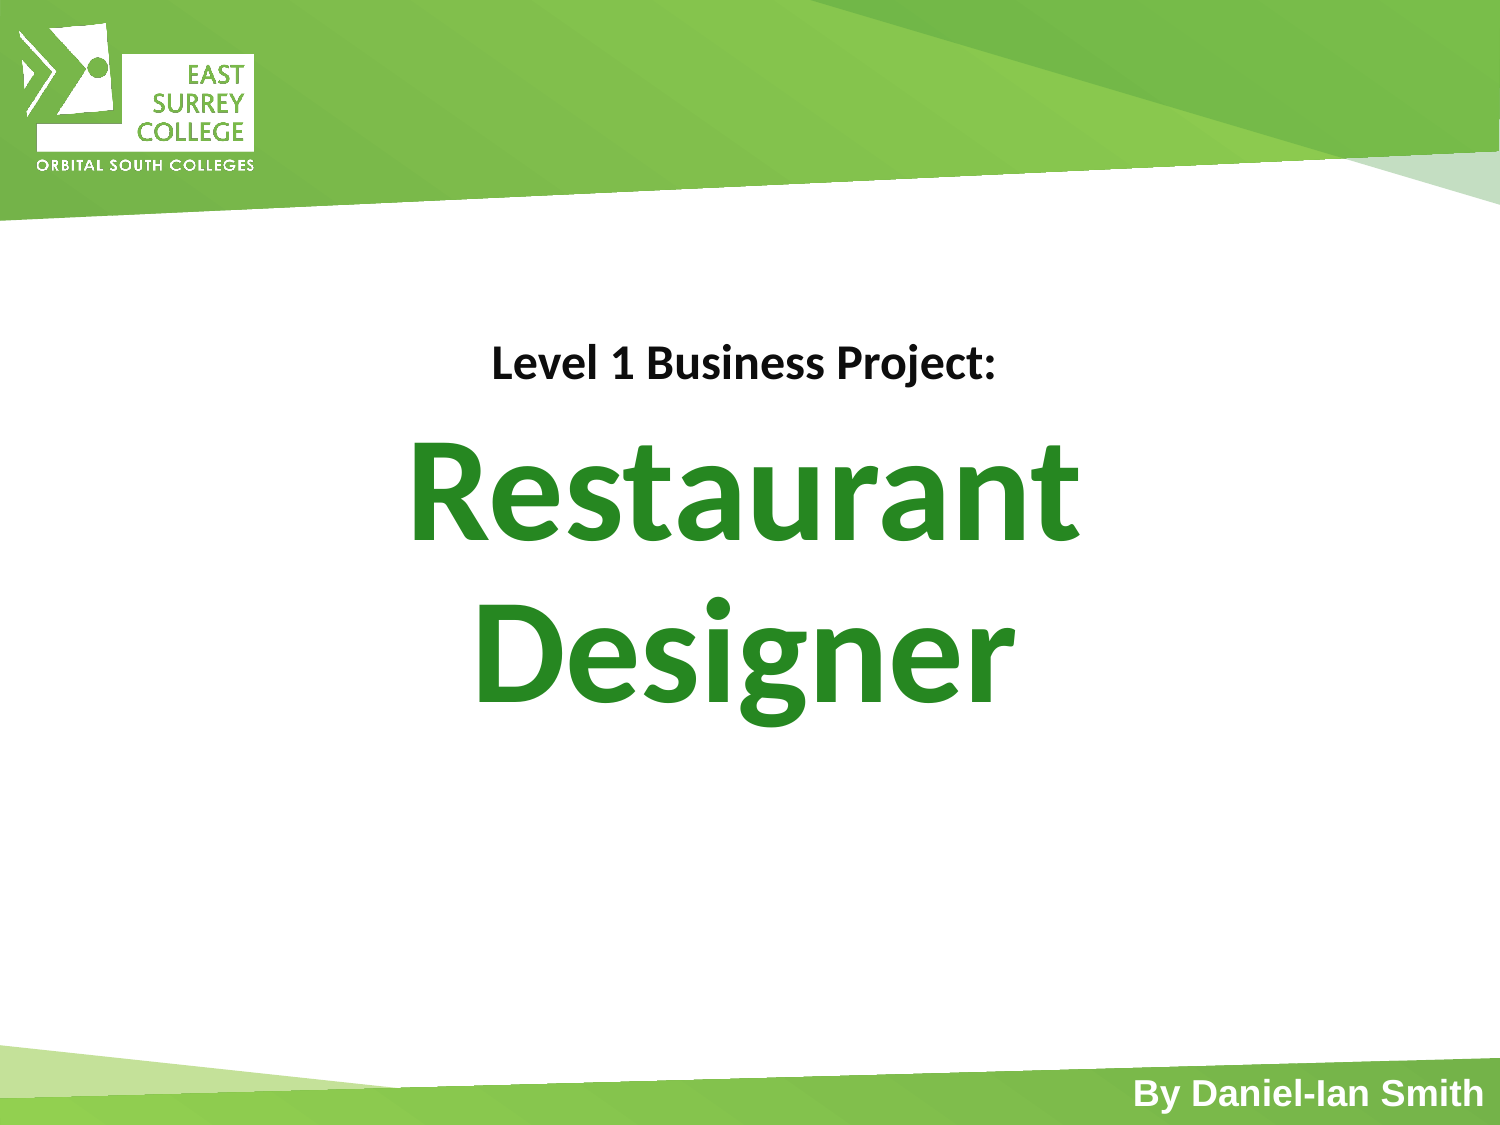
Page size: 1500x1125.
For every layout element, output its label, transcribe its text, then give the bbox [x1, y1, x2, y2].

text_box By Daniel-Ian Smith [1068, 1061, 1500, 1121]
picture [19, 23, 254, 171]
list Level 1 Business Project: Restaurant Designer [204, 328, 1285, 842]
